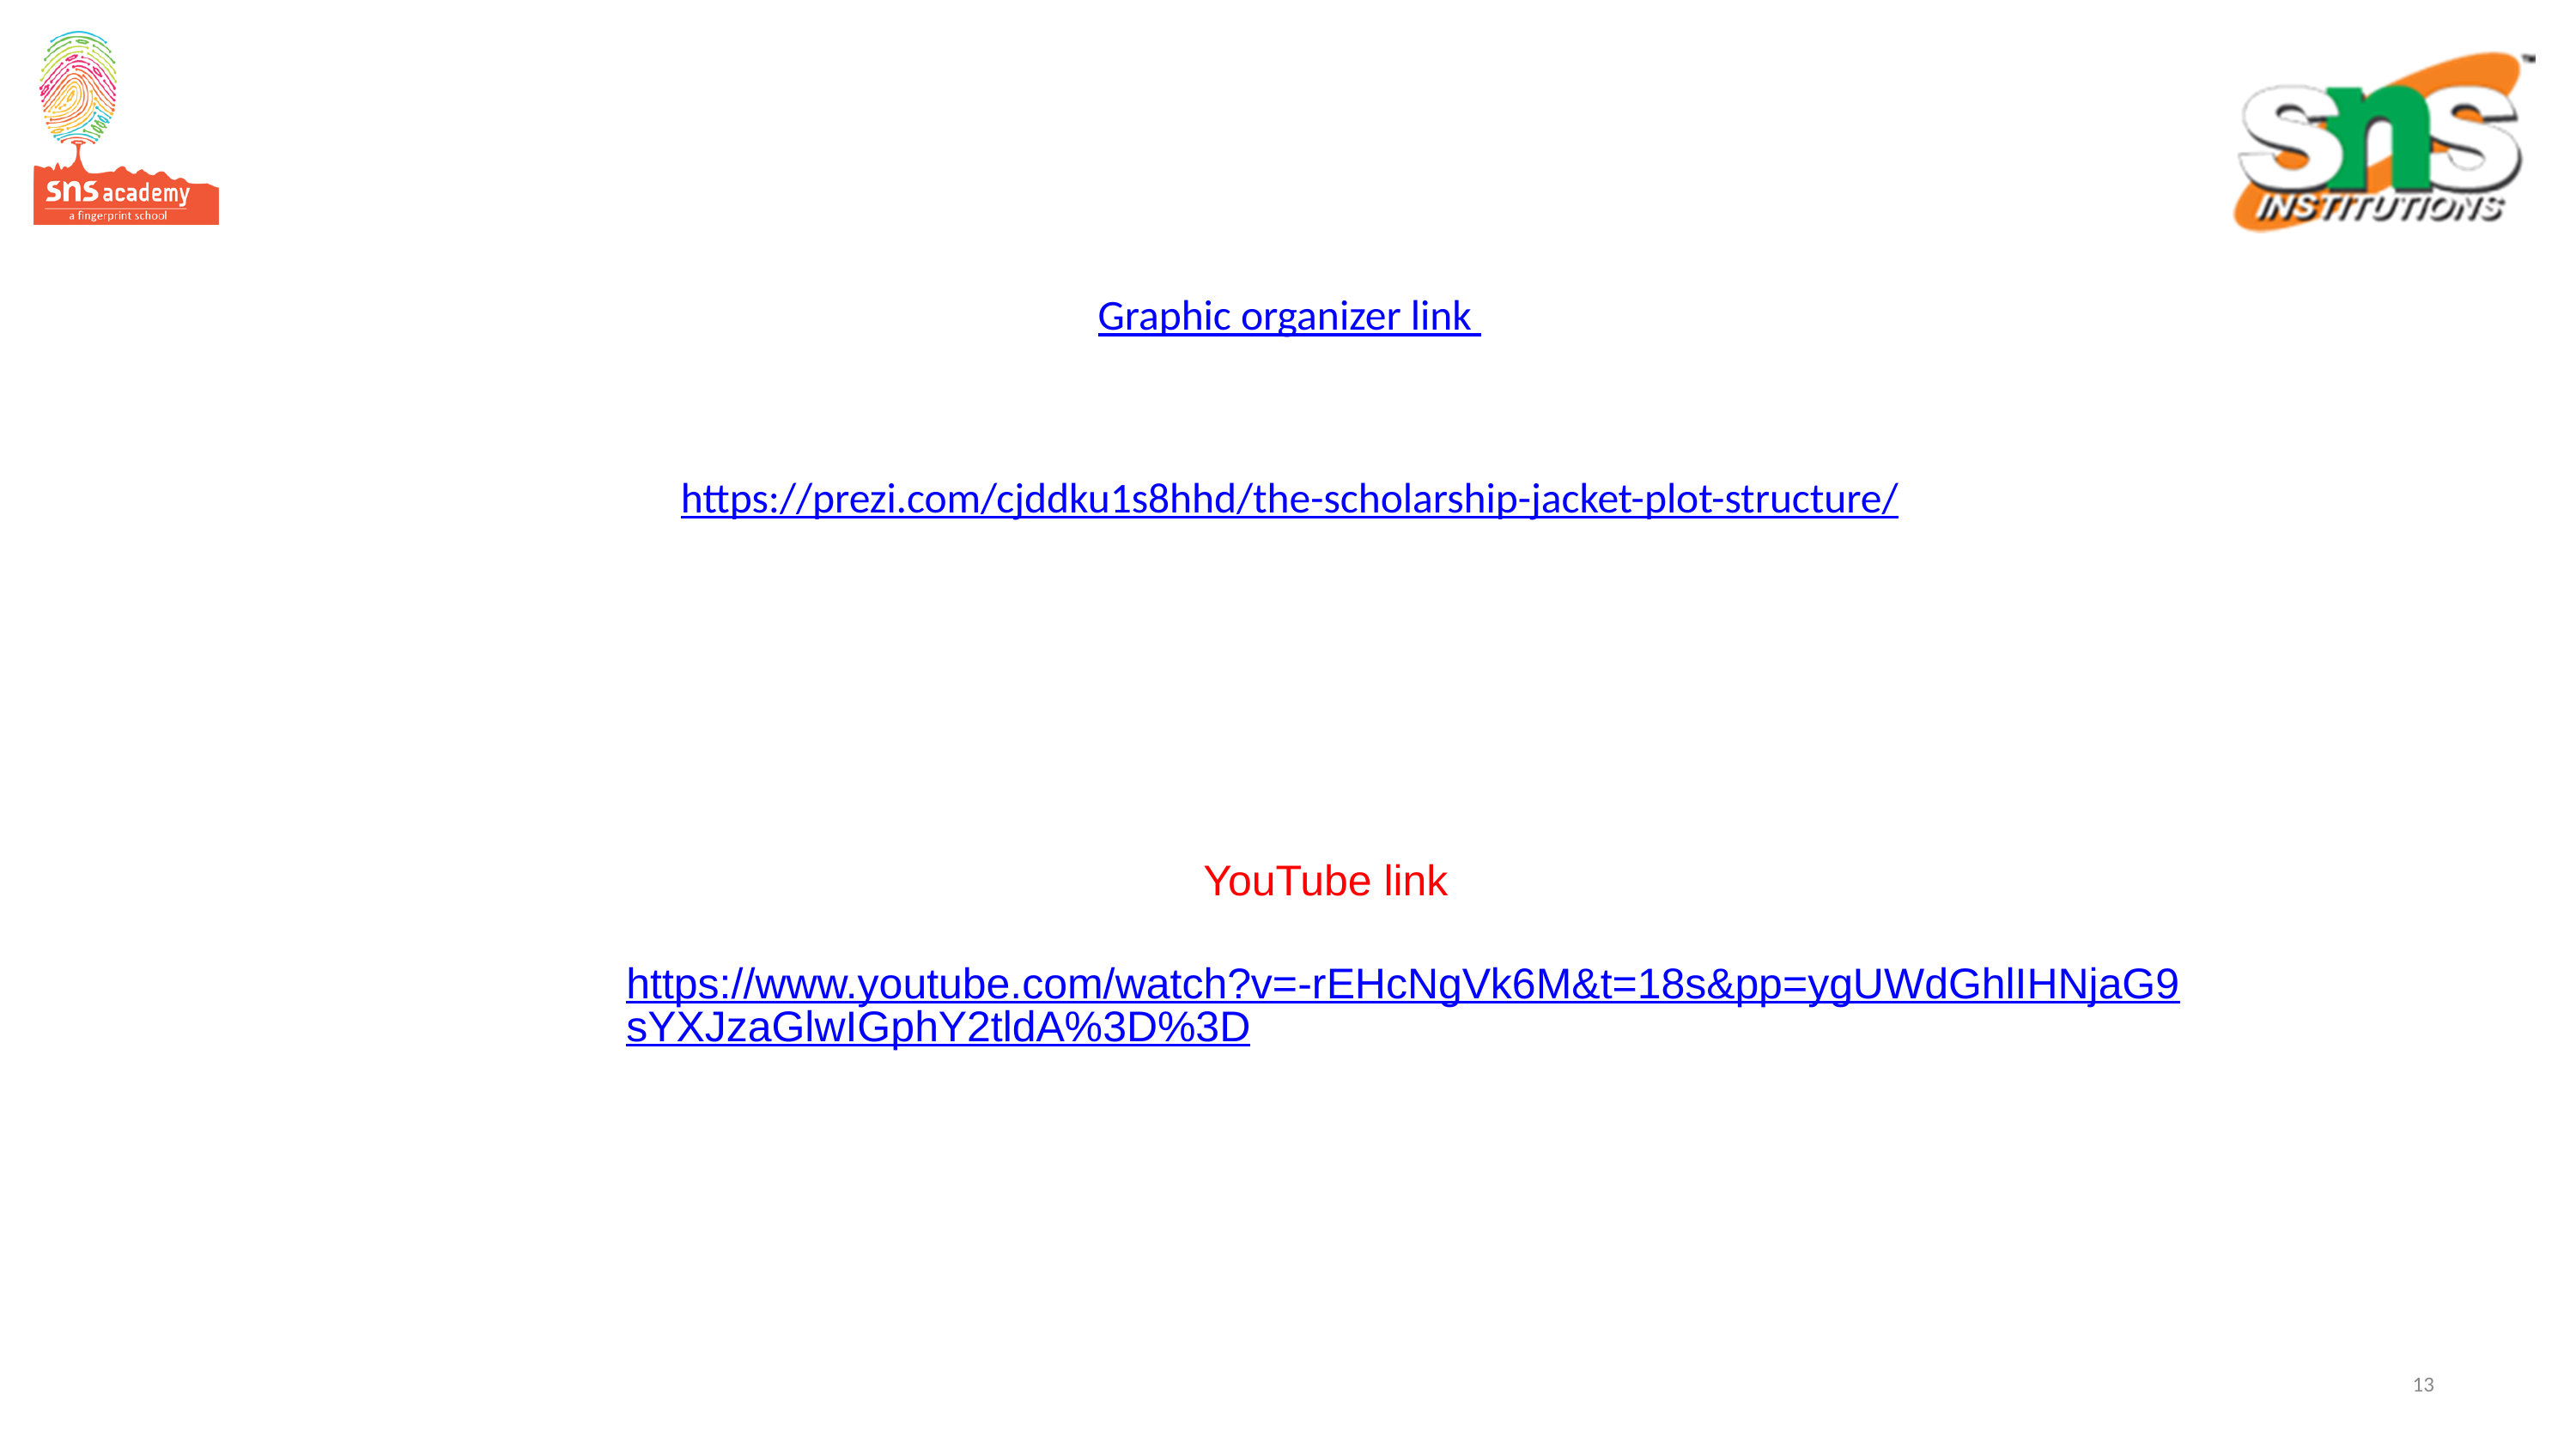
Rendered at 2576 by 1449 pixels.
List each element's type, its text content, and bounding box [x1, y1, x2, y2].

slide_number 13 [2146, 1357, 2447, 1410]
picture [33, 31, 219, 225]
subtitle Graphic organizer link https://prezi.com/cjddku1s8hhd/the-scholarship-jacket-plot-structure/ [478, 282, 2098, 529]
picture [2233, 50, 2536, 233]
text_box YouTube link https://www.youtube.com/watch?v=-rEHcNgVk6M&t=18s&pp=ygUWdGhlIHNjaG9sYXJzaGlwIGphY2tldA%3D%3D [613, 846, 2215, 1065]
